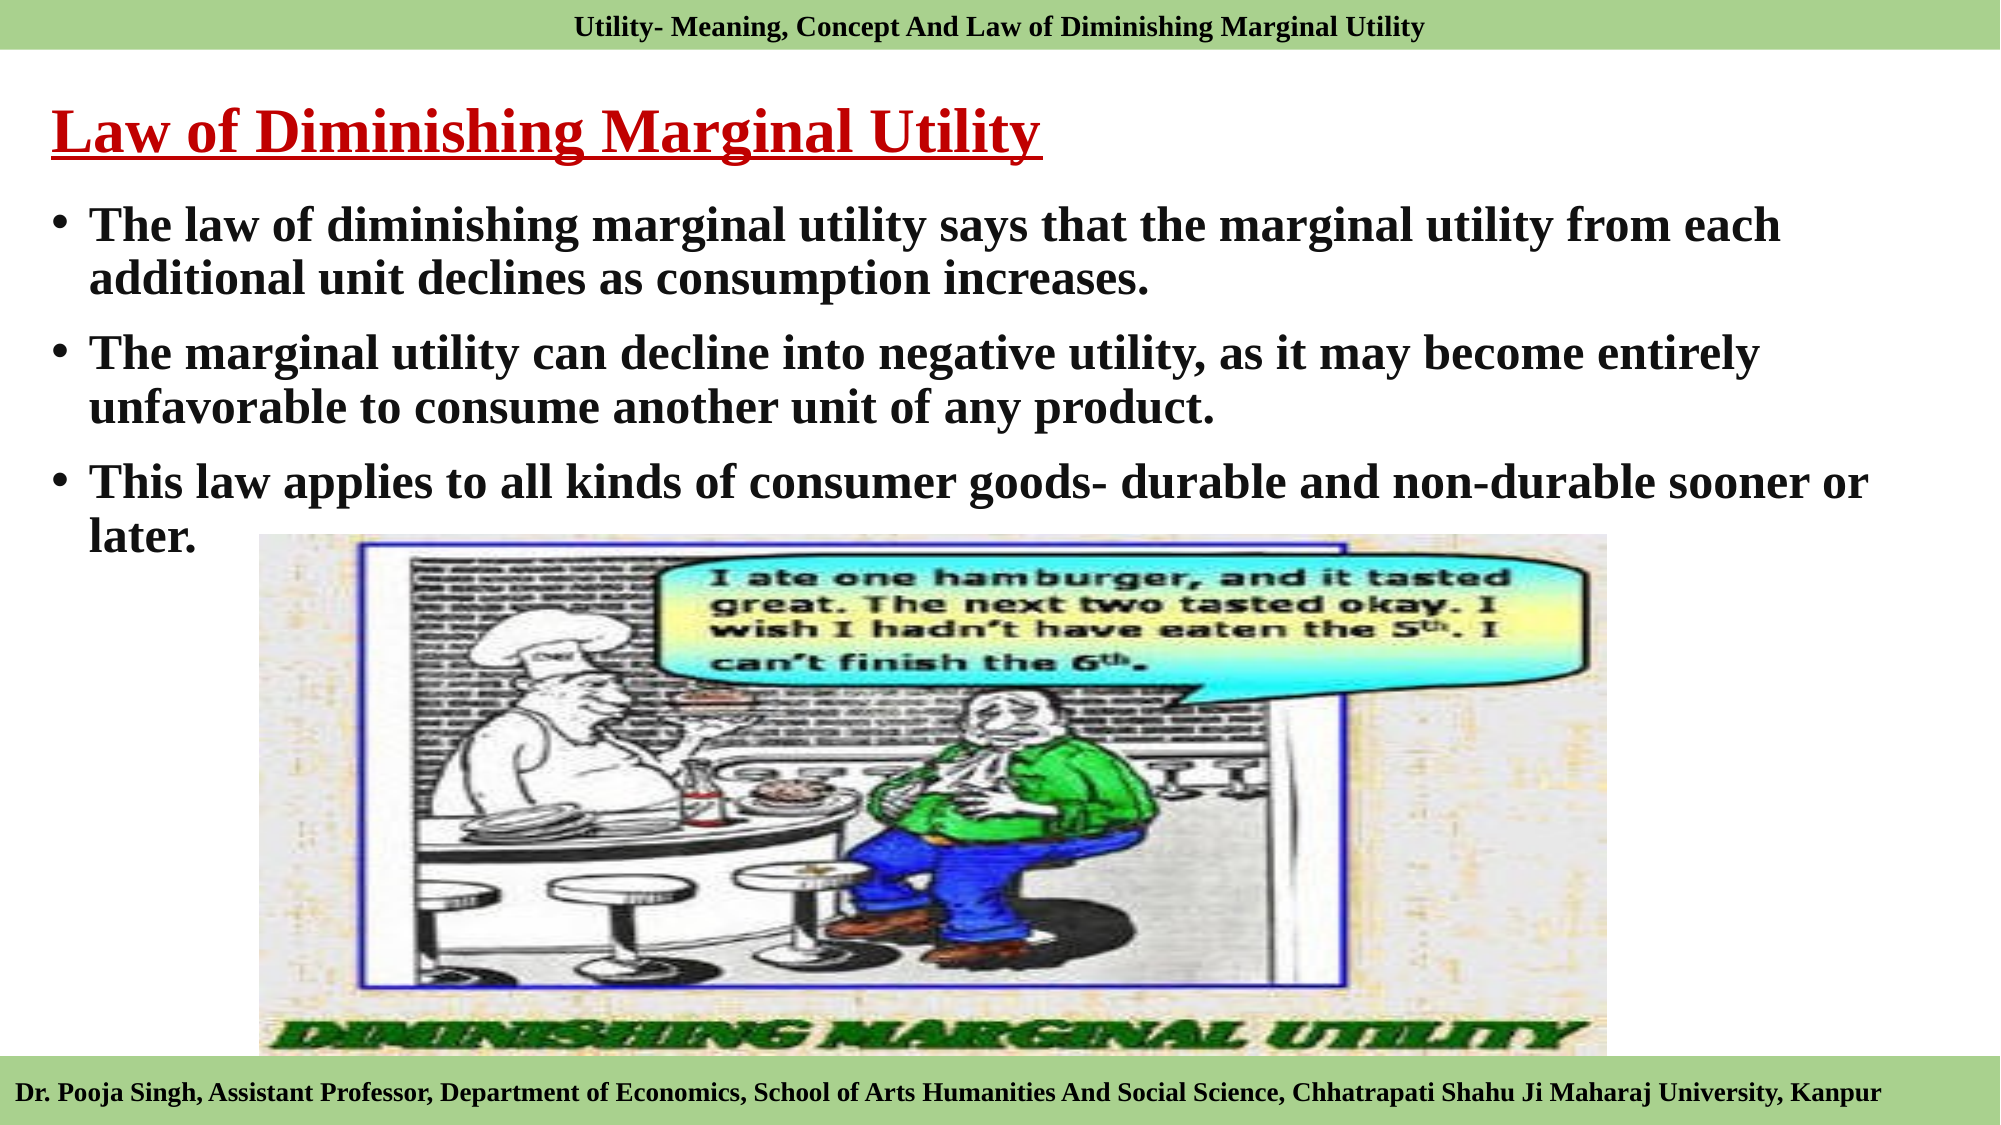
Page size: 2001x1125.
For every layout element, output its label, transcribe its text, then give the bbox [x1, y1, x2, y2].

footer Dr. Pooja Singh, Assistant Professor, Department of Economics, School of Arts Humanities And Social Science, Chhatrapati Shahu Ji Maharaj University, Kanpur [0, 1056, 2000, 1125]
list The law of diminishing marginal utility says that the marginal utility from each additional unit declines as consumption increases. The marginal utility can decline into negative utility, as it may become entirely unfavorable to consume another unit of any product. This law applies to all kinds of consumer goods- durable and non-durable sooner or later. [36, 190, 1948, 990]
title Law of Diminishing Marginal Utility [36, 90, 1745, 174]
text_box Utility- Meaning, Concept And Law of Diminishing Marginal Utility [0, 0, 2000, 50]
picture [259, 534, 1607, 1056]
